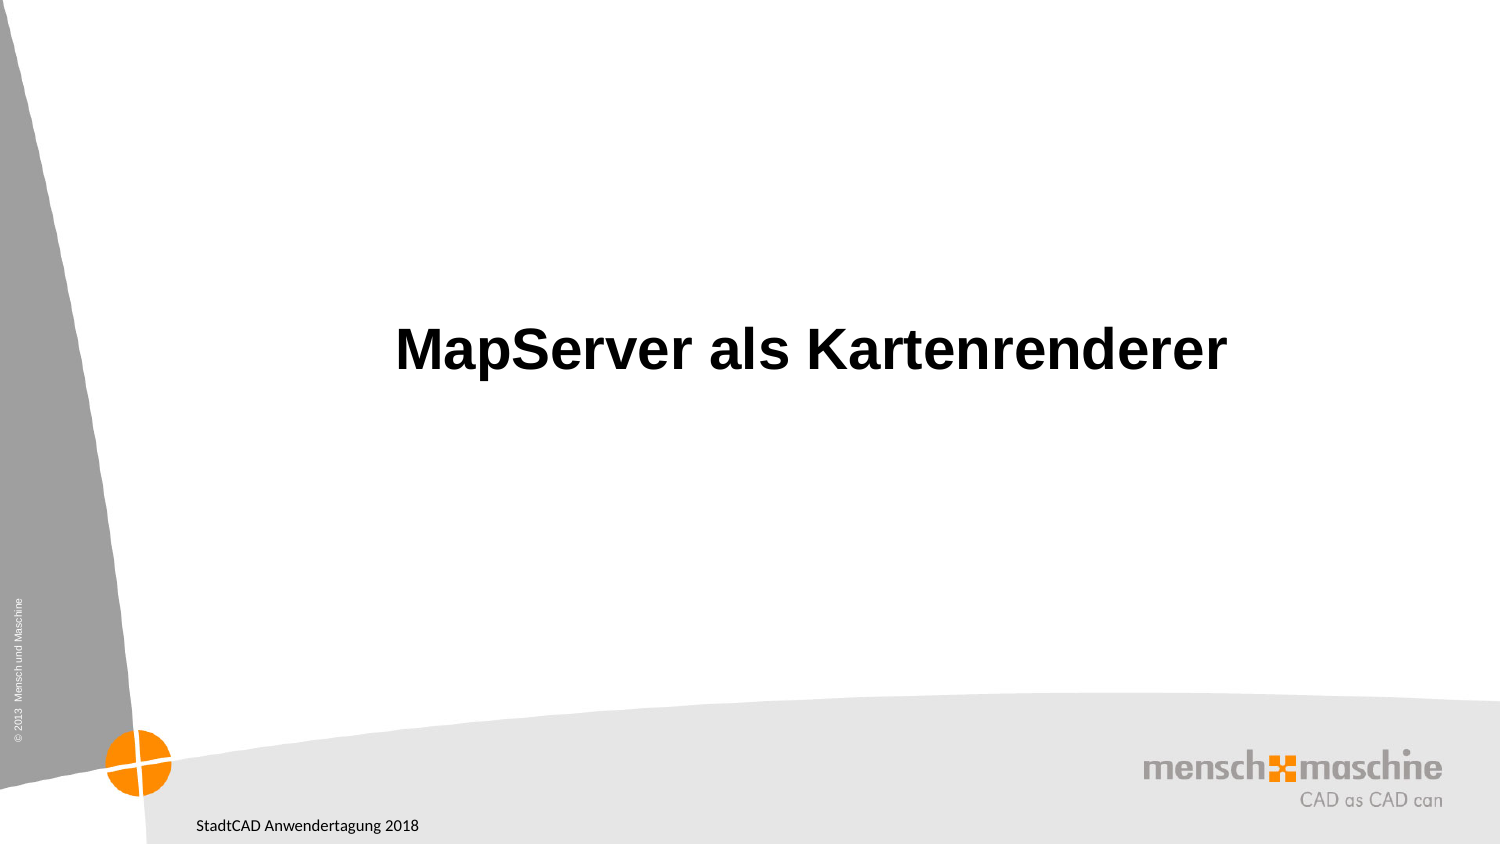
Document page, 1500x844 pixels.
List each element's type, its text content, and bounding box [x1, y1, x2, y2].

title MapServer als Kartenrenderer [177, 303, 1447, 393]
picture [0, 0, 1500, 844]
